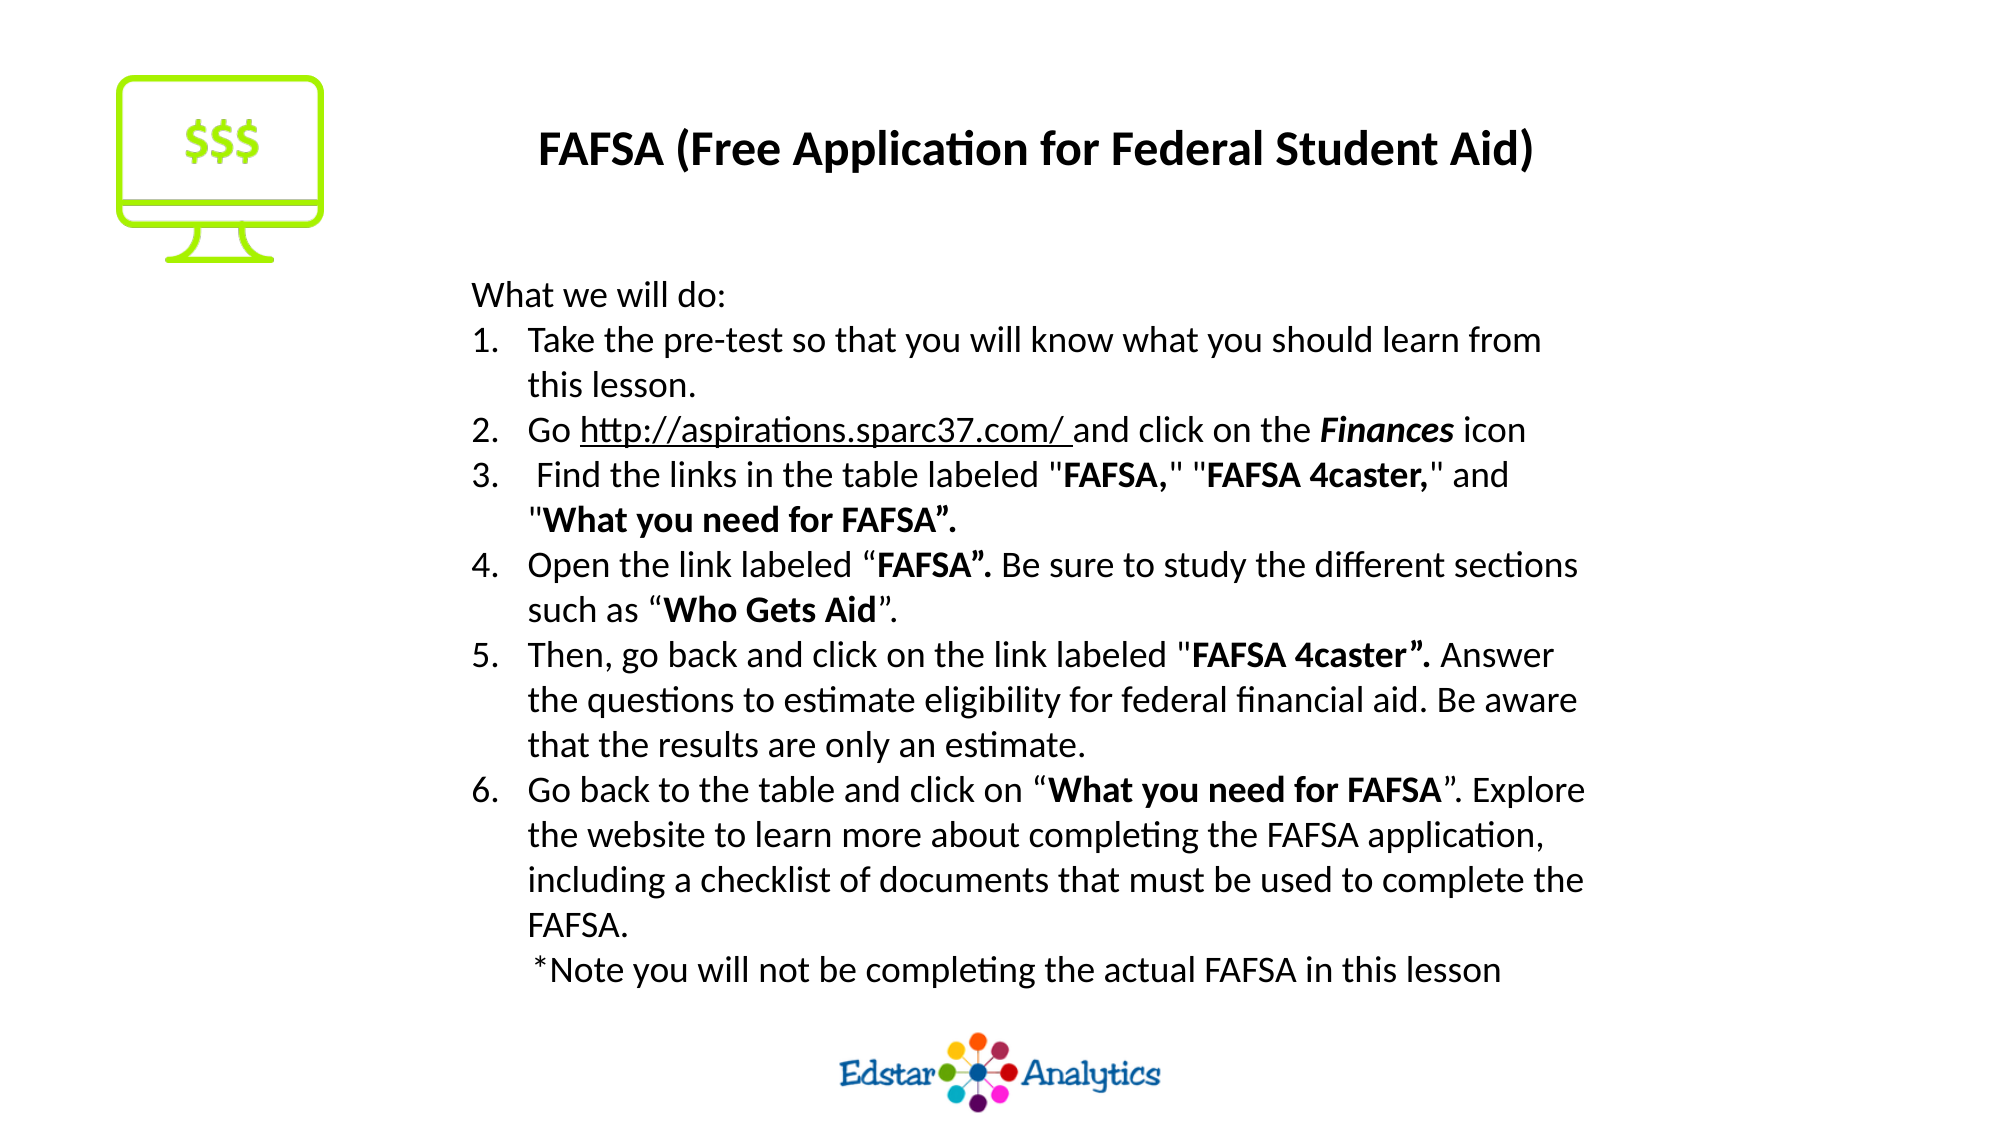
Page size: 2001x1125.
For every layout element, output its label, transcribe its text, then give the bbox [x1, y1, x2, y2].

picture [818, 1020, 1182, 1125]
text_box FAFSA (Free Application for Federal Student Aid) [523, 108, 1550, 184]
text_box What we will do: Take the pre-test so that you will know what you should learn from this lesson. Go http://aspirations.sparc37.com/ and click on the Finances icon Find the links in the table labeled "FAFSA," "FAFSA 4caster," and "What you need for FAFSA”. Open the link labeled “FAFSA”. Be sure to study the different sections such as “Who Gets Aid”. Then, go back and click on the link labeled "FAFSA 4caster”. Answer the questions to estimate eligibility for federal financial aid. Be aware that the results are only an estimate. Go back to the table and click on “What you need for FAFSA”. Explore the website to learn more about completing the FAFSA application, including a checklist of documents that must be used to complete the FAFSA. *Note you will not be completing the actual FAFSA in this lesson [456, 262, 1617, 998]
picture [109, 75, 324, 263]
